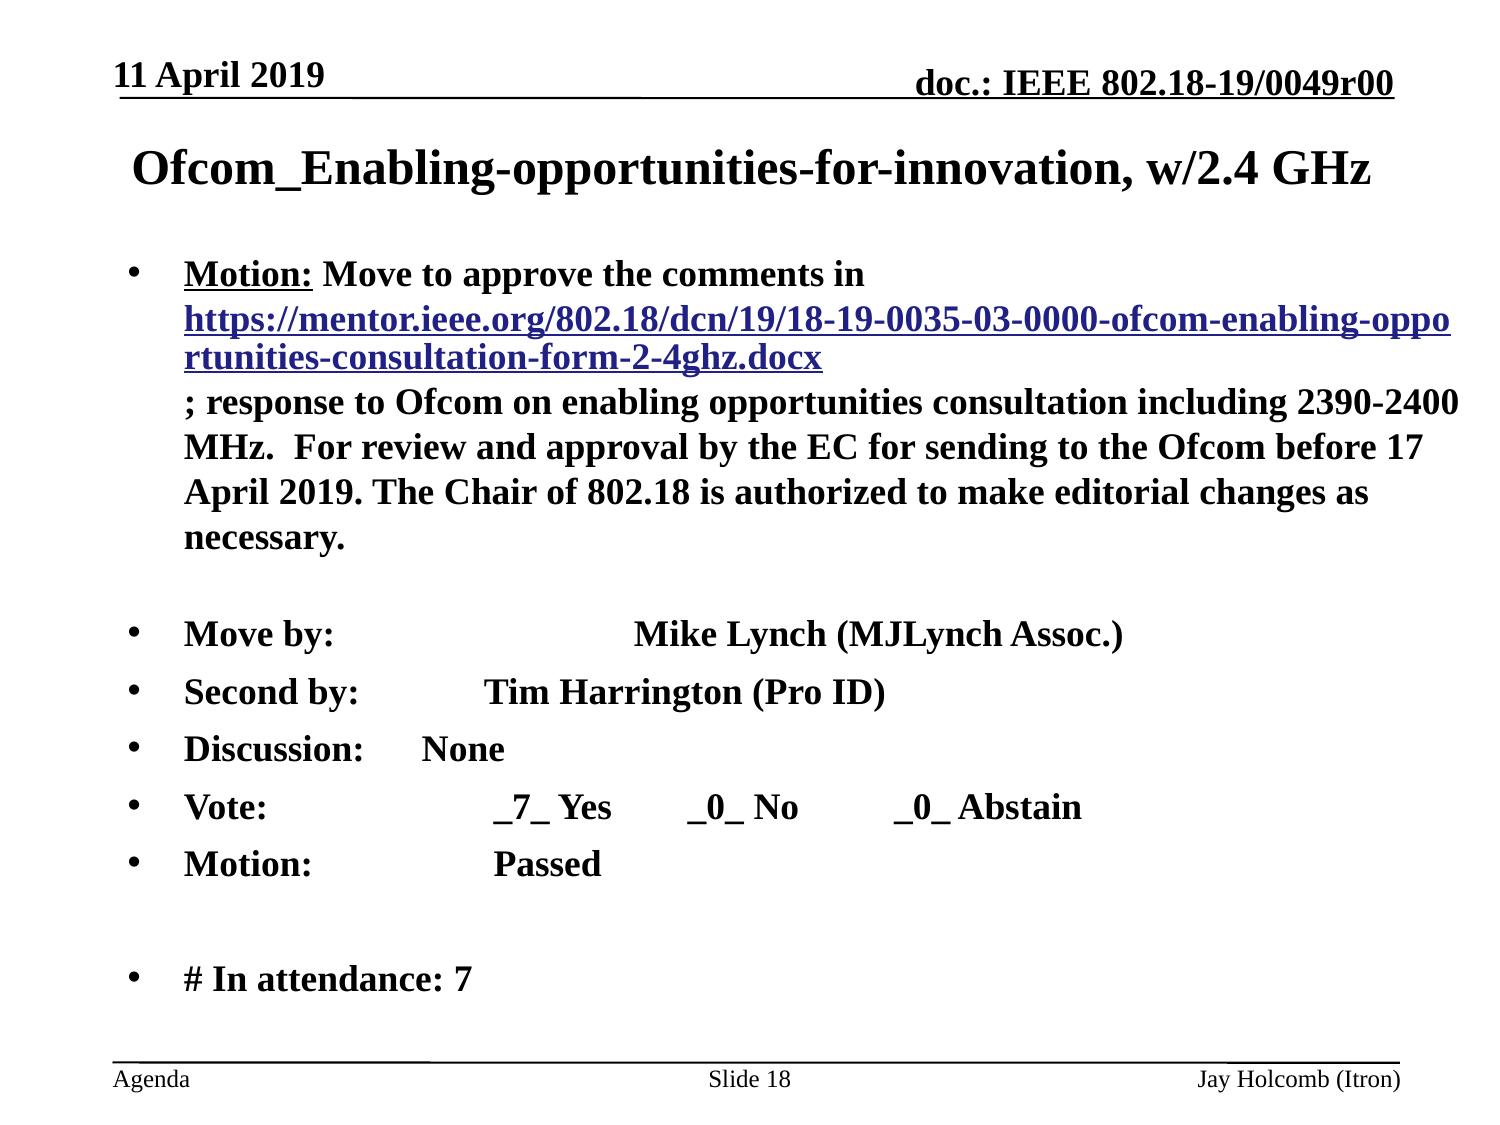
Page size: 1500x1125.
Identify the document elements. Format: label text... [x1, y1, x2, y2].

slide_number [112, 49, 488, 95]
title Ofcom_Enabling-opportunities-for-innovation, w/2.4 GHz [114, 103, 1390, 183]
list Motion: Move to approve the comments in https://mentor.ieee.org/802.18/dcn/19/18-19-0035-03-0000-ofcom-enabling-opportunities-consultation-form-2-4ghz.docx; response to Ofcom on enabling opportunities consultation including 2390-2400 MHz. For review and approval by the EC for sending to the Ofcom before 17 April 2019. The Chair of 802.18 is authorized to make editorial changes as necessary. Move by: Mike Lynch (MJLynch Assoc.) Second by: Tim Harrington (Pro ID) Discussion: None Vote: _7_ Yes _0_ No _0_ Abstain Motion: Passed # In attendance: 7 [112, 183, 1477, 1022]
slide_number Slide 18 [699, 1061, 800, 1123]
footer Jay Holcomb (Itron) [878, 1061, 1402, 1093]
